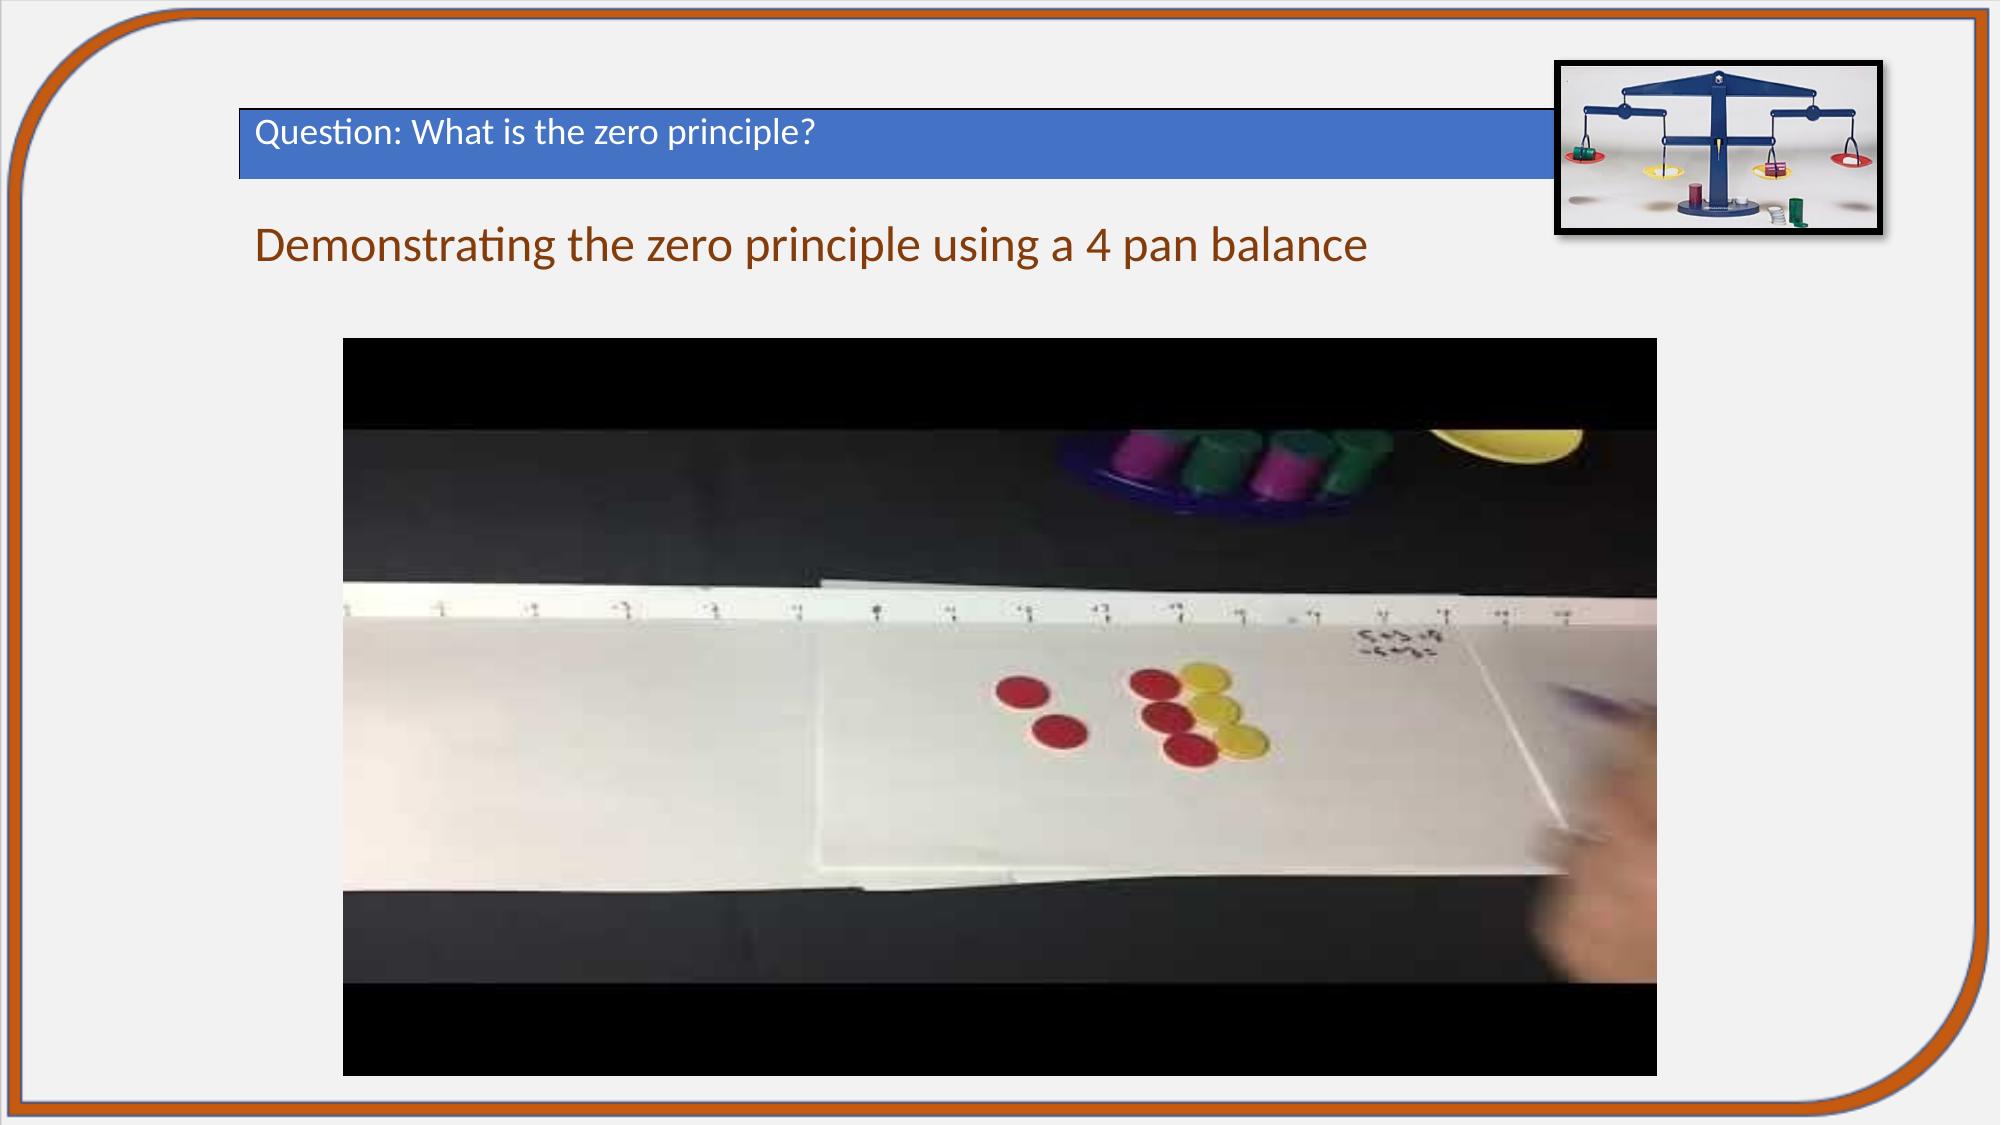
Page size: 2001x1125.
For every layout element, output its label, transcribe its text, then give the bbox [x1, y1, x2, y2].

table_header Question: What is the zero principle? [240, 110, 1553, 179]
picture [0, 0, 2001, 1125]
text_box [343, 337, 1657, 1077]
table_cell Demonstrating the zero principle using a 4 pan balance [240, 179, 1800, 978]
